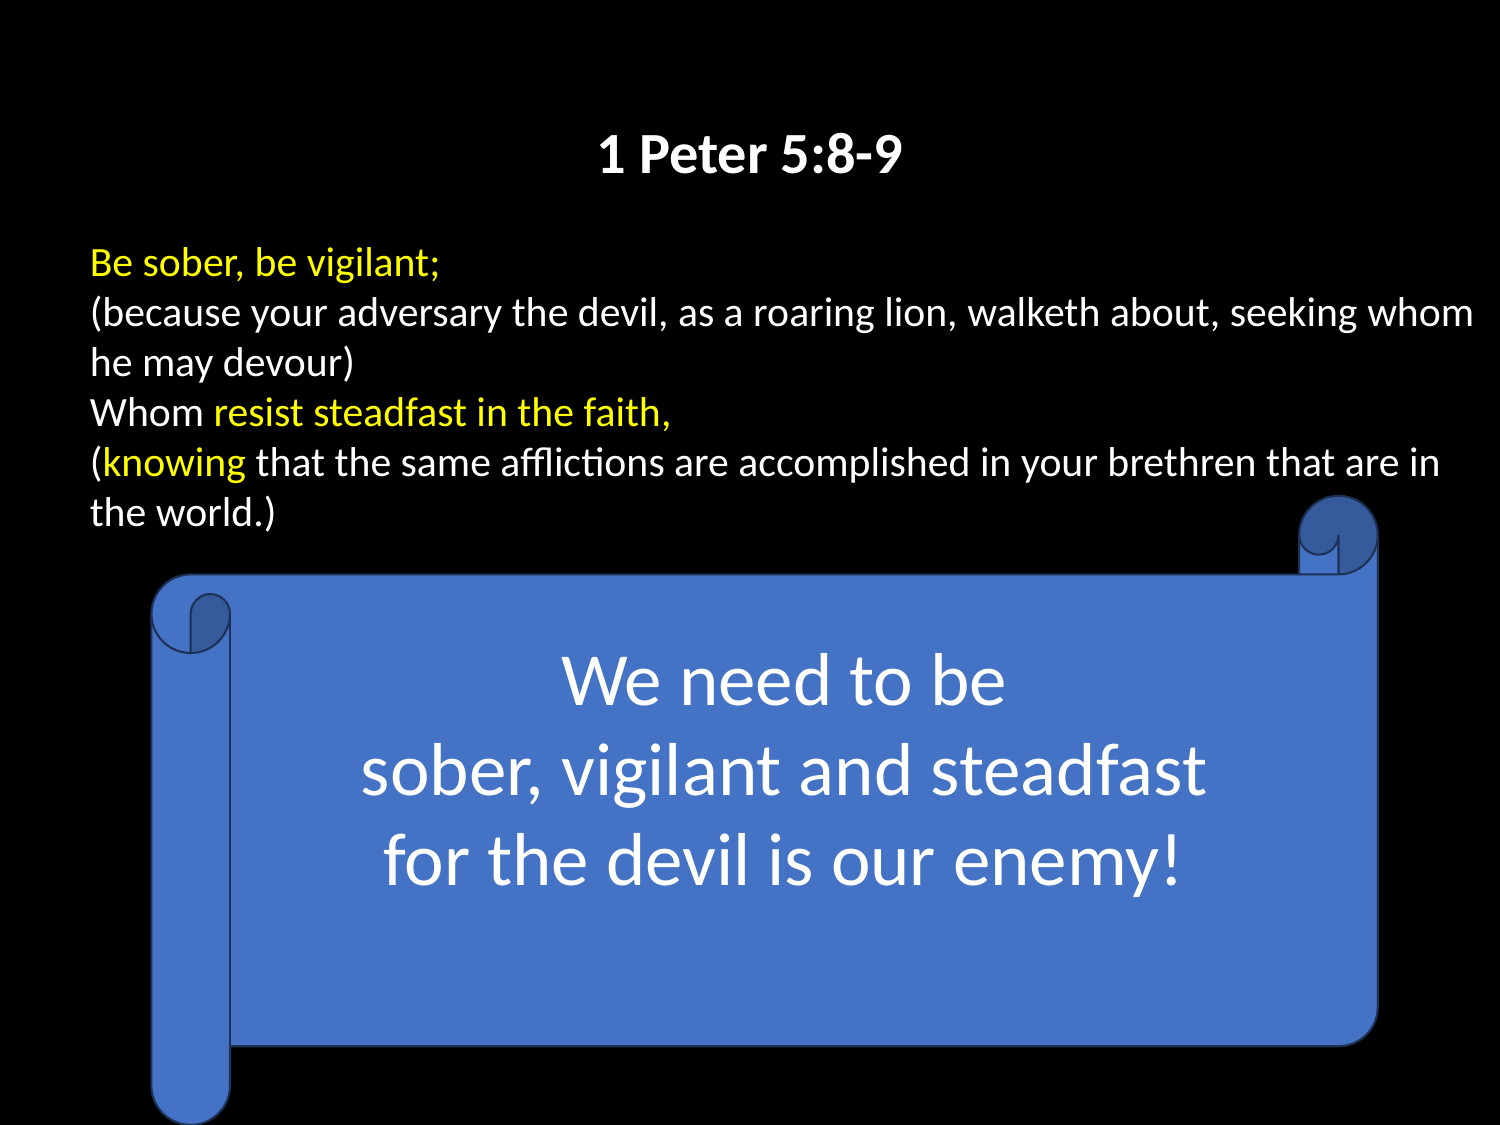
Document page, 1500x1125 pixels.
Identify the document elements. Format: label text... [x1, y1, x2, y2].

text_box 1 Peter 5:8-9 Be sober, be vigilant; (because your adversary the devil, as a roaring lion, walketh about, seeking whom he may devour) Whom resist steadfast in the faith, (knowing that the same afflictions are accomplished in your brethren that are in the world.) [0, 107, 1500, 543]
text_box We need to be sober, vigilant and steadfast for the devil is our enemy! [150, 494, 1379, 1125]
